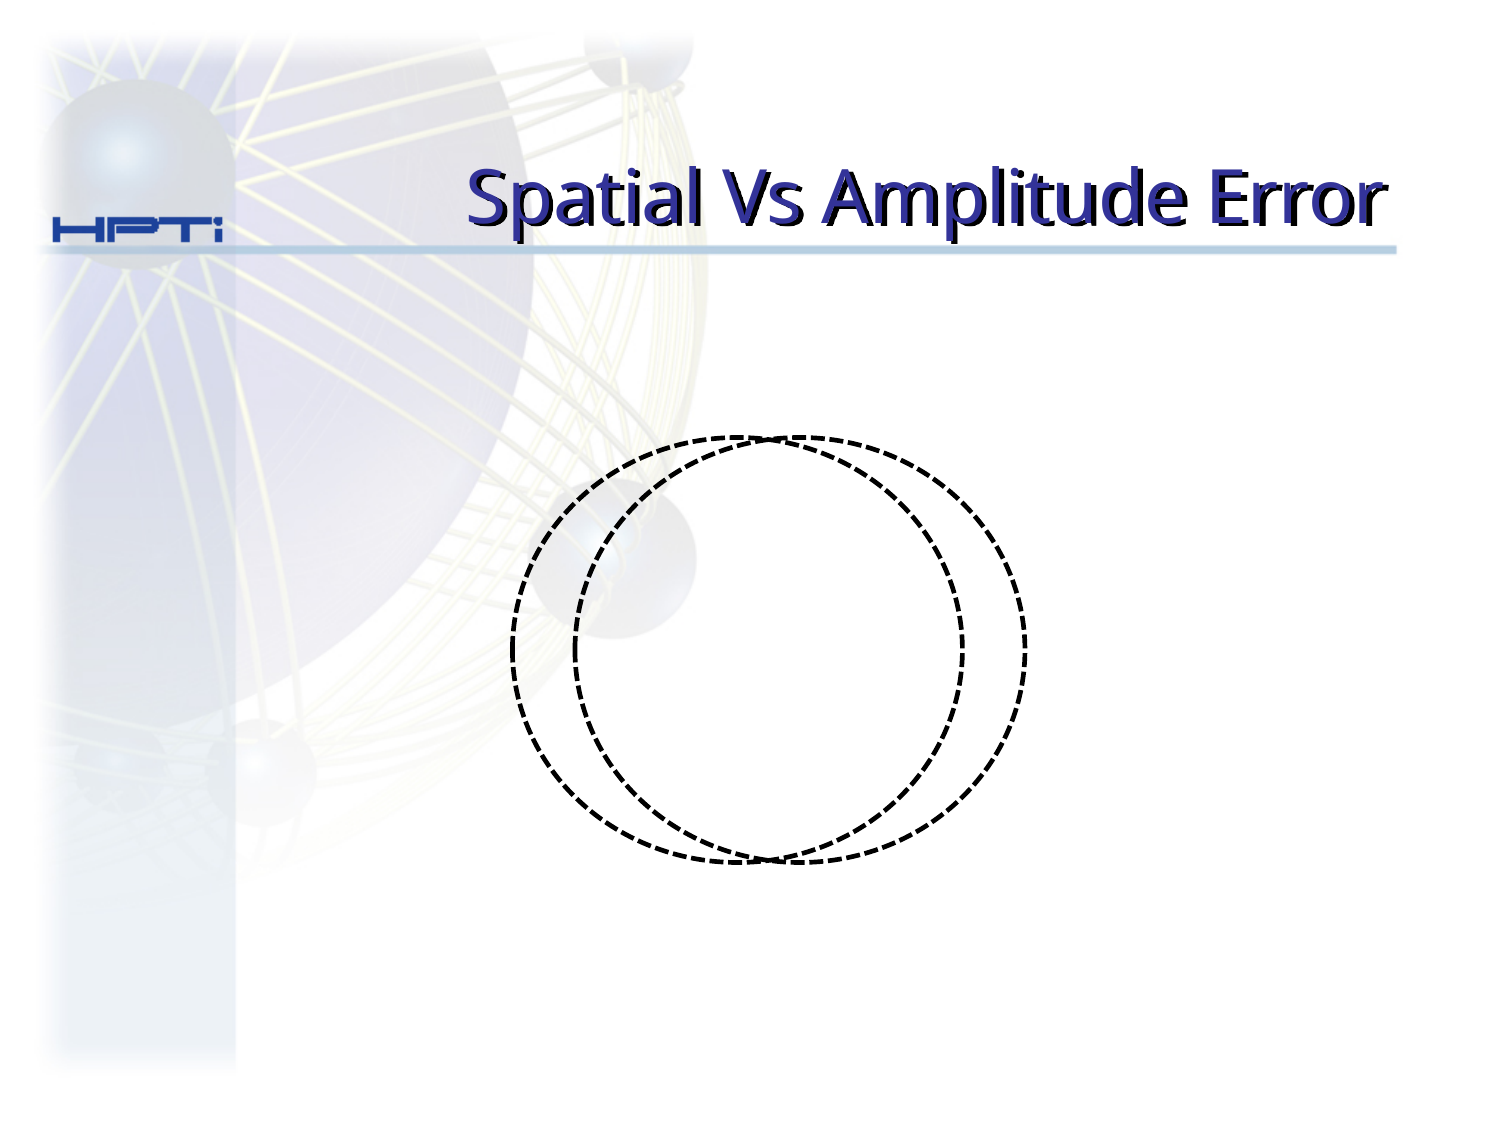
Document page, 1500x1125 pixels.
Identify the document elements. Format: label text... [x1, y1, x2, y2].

text_box [512, 437, 765, 863]
picture [0, 0, 1500, 1111]
title Spatial Vs Amplitude Error [112, 99, 1401, 288]
text_box [574, 437, 1025, 863]
